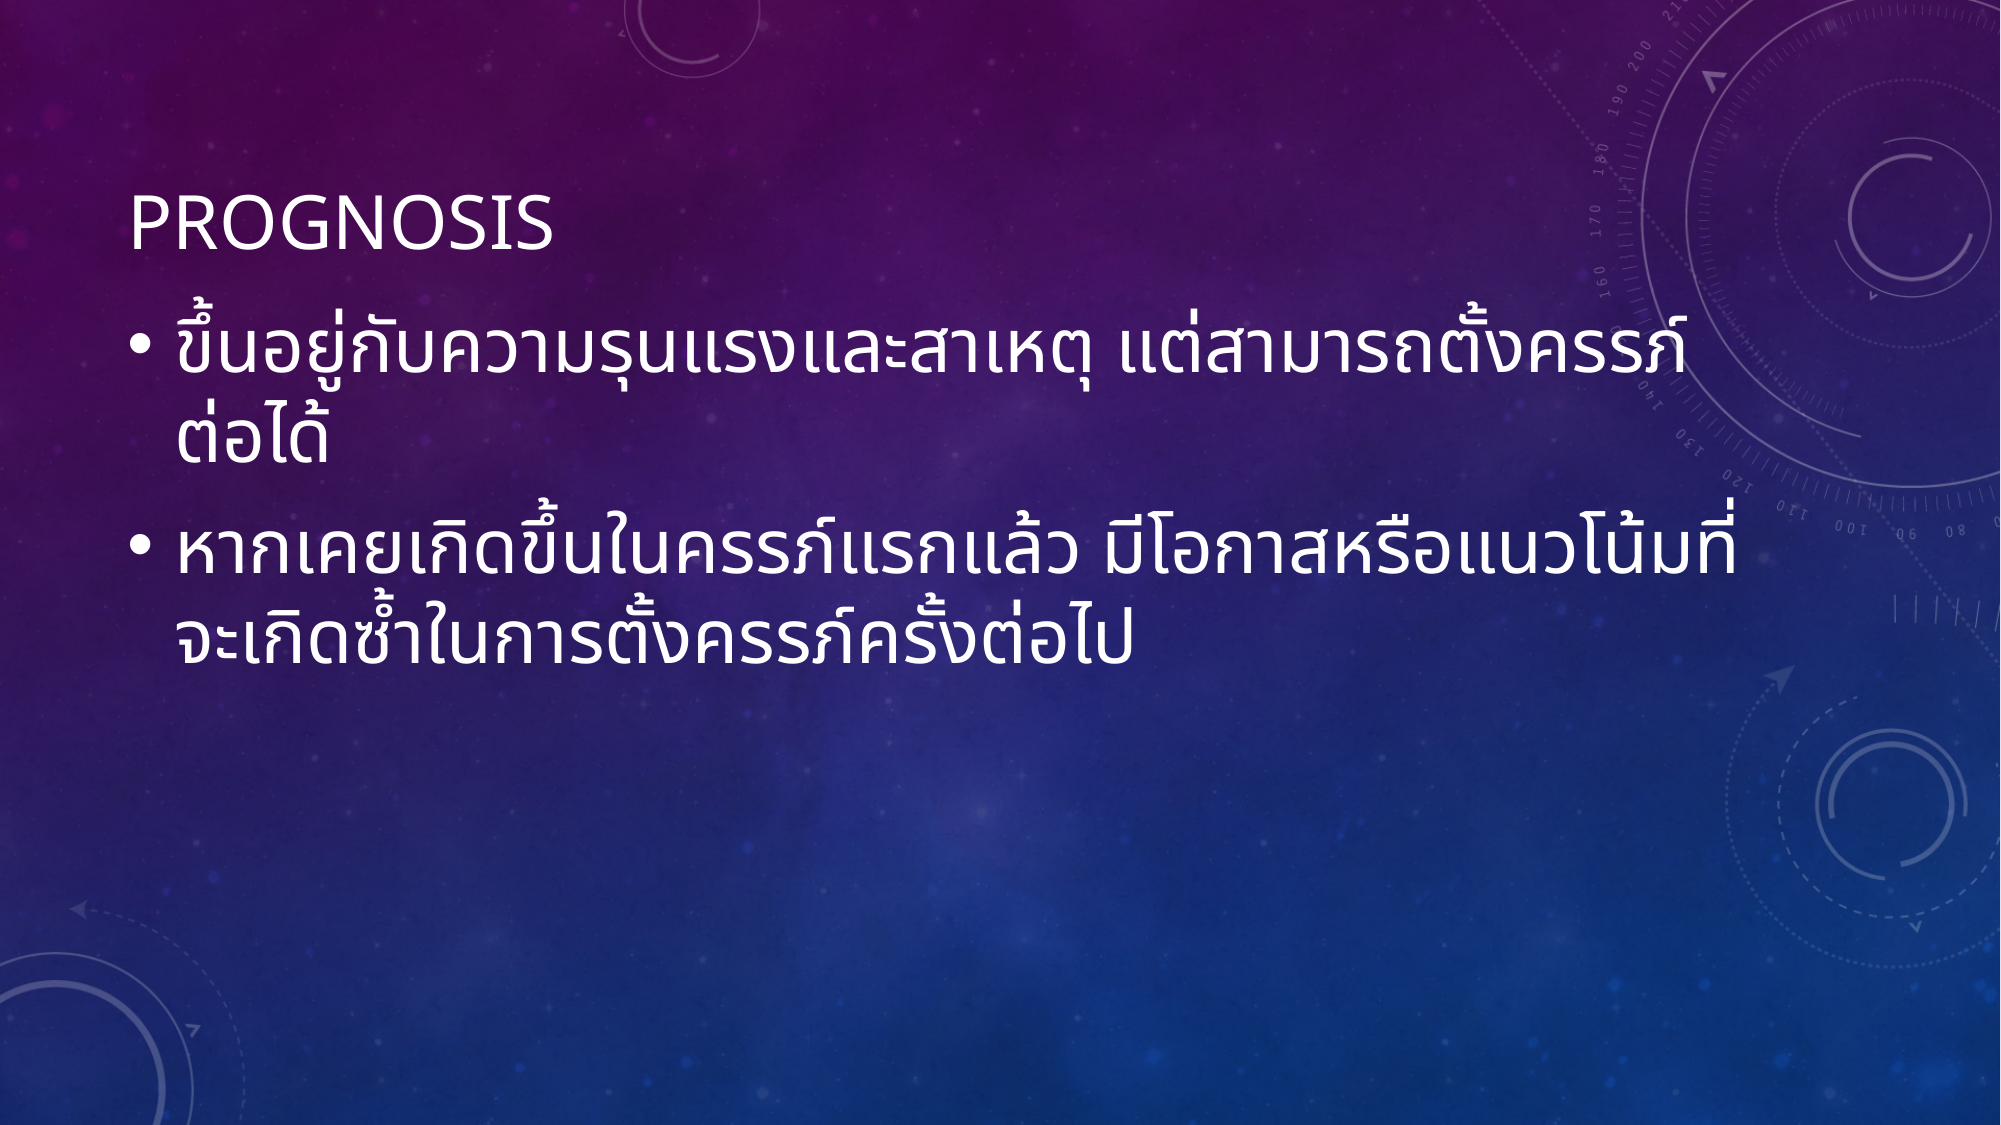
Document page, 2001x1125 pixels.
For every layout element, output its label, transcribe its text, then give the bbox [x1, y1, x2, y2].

title Prognosis [112, 99, 1775, 244]
list ขึ้นอยู่กับความรุนแรงและสาเหตุ แต่สามารถตั้งครรภ์ต่อได้ หากเคยเกิดขึ้นในครรภ์แรกแล้ว มีโอกาสหรือแนวโน้มที่จะเกิดซ้ำในการตั้งครรภ์ครั้งต่อไป [112, 244, 1775, 844]
picture [0, 0, 2001, 1125]
